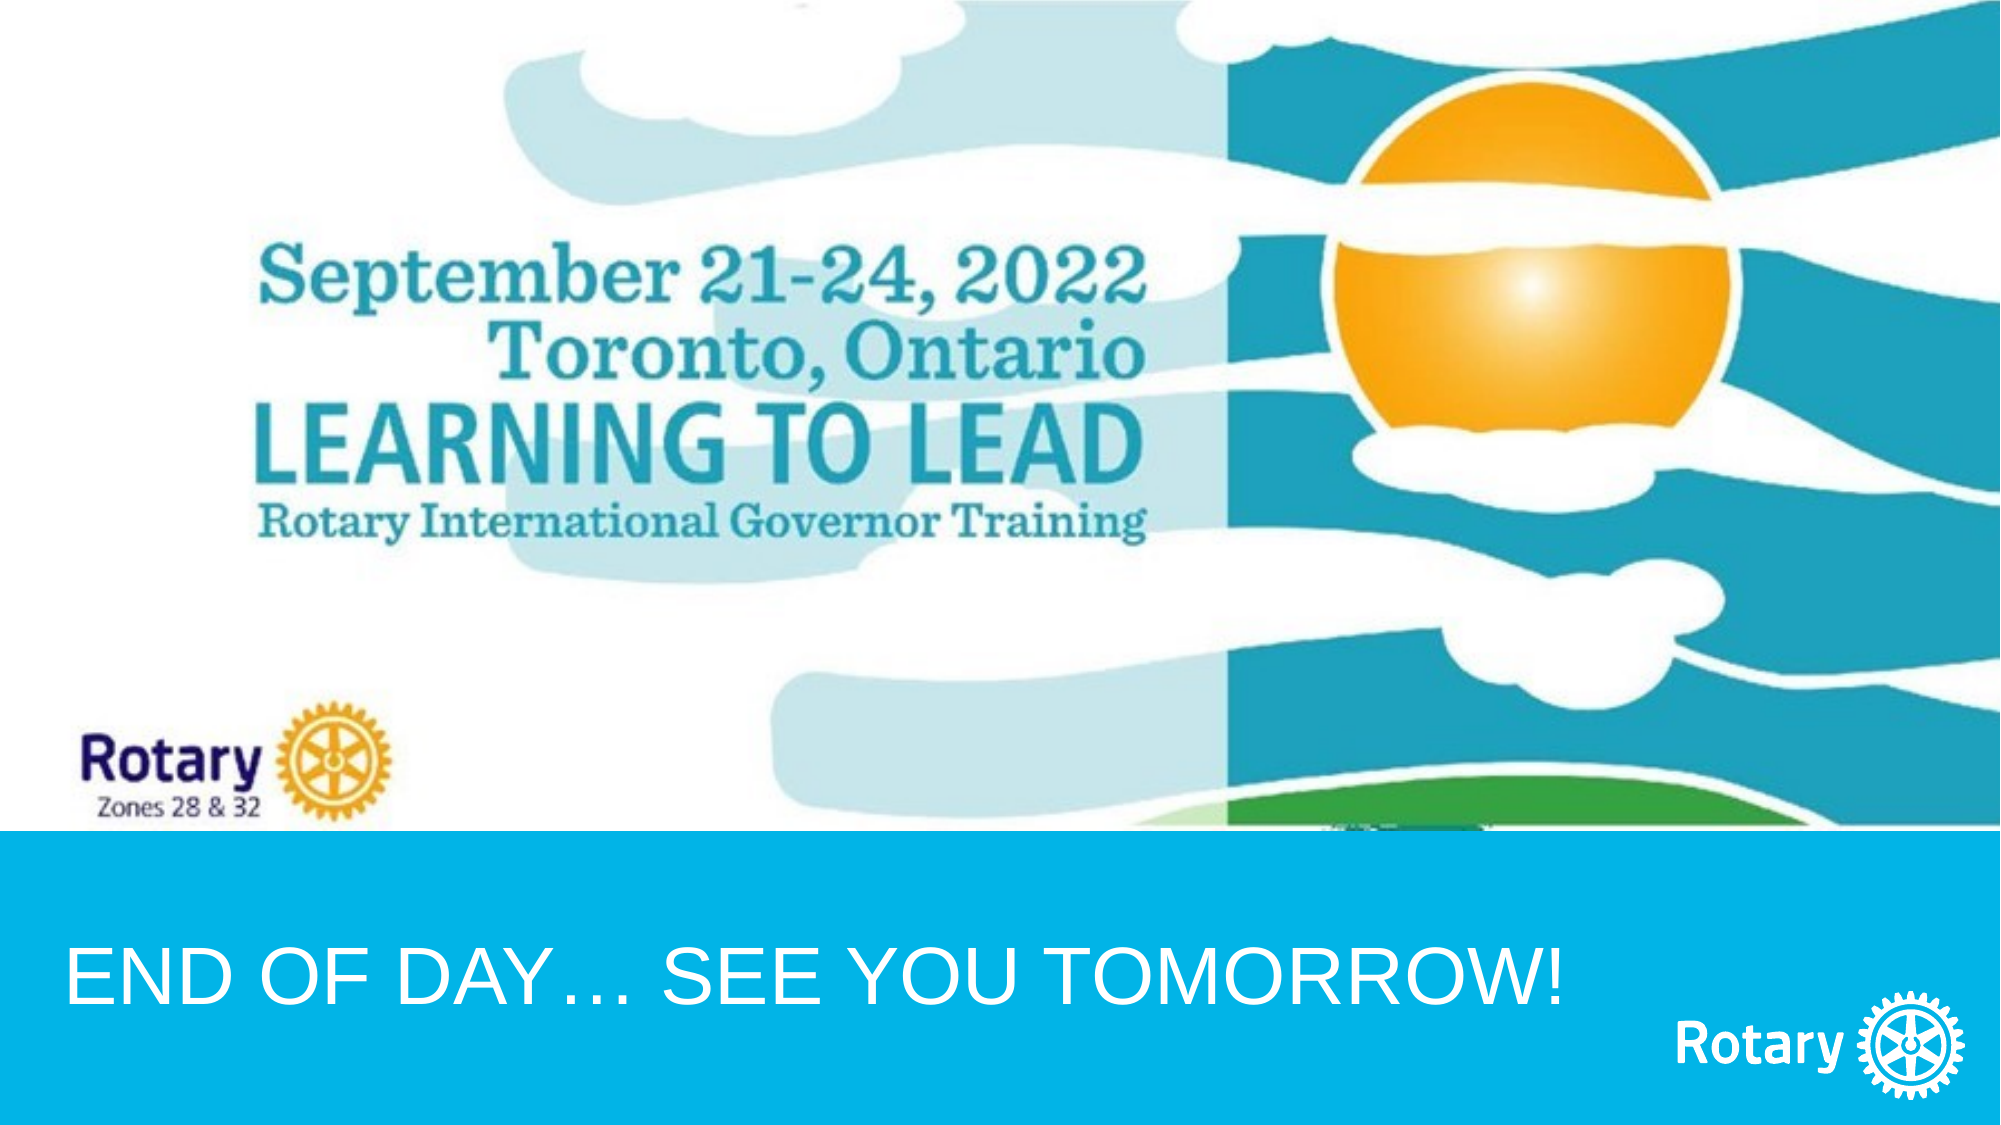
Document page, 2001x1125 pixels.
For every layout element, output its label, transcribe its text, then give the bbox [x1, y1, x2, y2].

picture [0, 0, 2000, 830]
list END OF DAY… SEE YOU TOMORROW! [48, 926, 1646, 1031]
